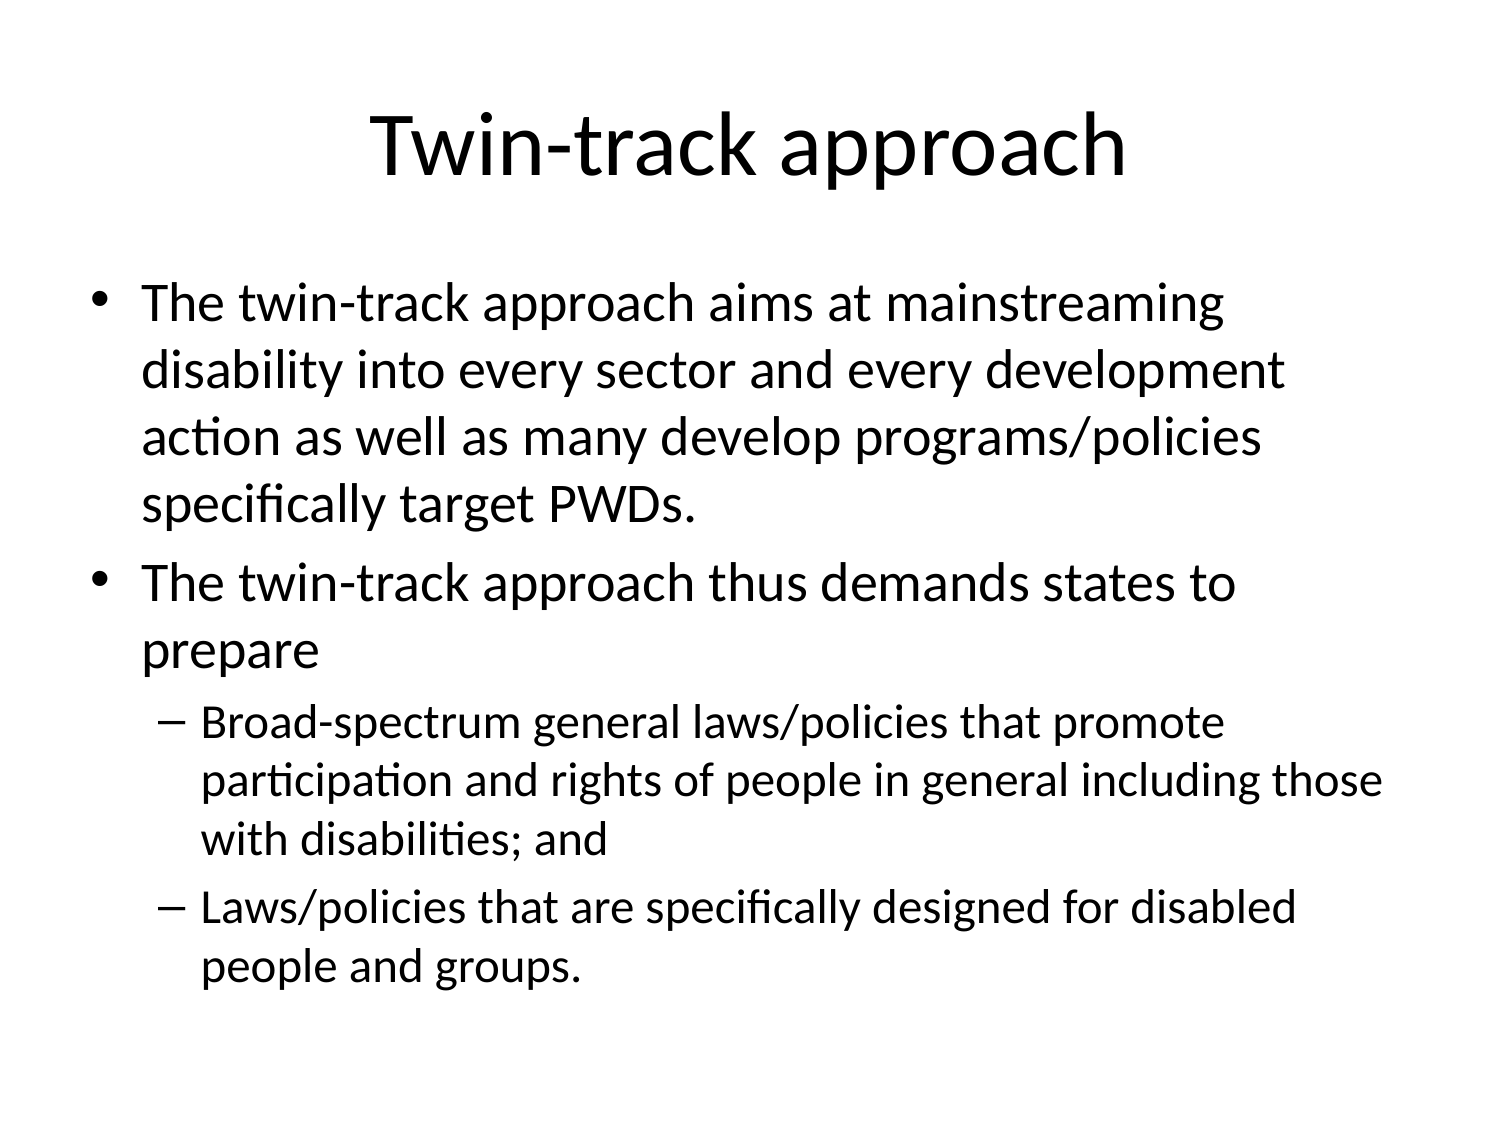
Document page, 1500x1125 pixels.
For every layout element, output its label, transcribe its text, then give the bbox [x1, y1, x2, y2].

list The twin-track approach aims at mainstreaming disability into every sector and every development action as well as many develop programs/policies specifically target PWDs. The twin-track approach thus demands states to prepare Broad-spectrum general laws/policies that promote participation and rights of people in general including those with disabilities; and Laws/policies that are specifically designed for disabled people and groups. [75, 257, 1425, 1000]
title Twin-track approach [75, 45, 1425, 233]
